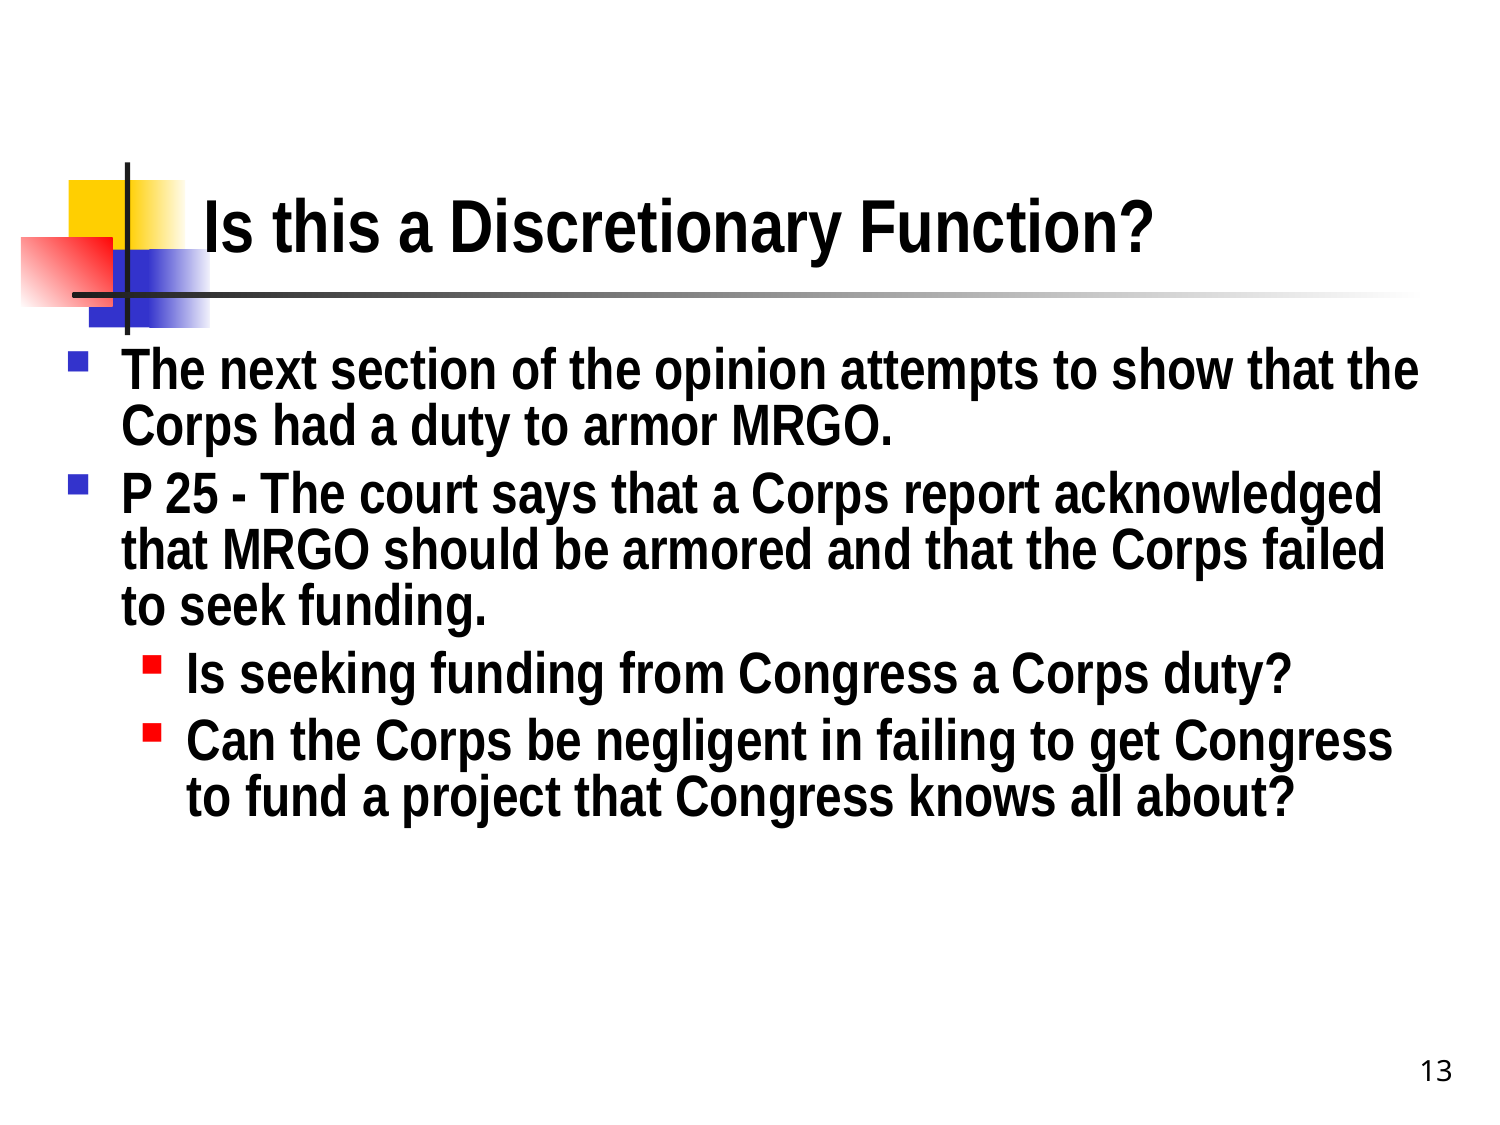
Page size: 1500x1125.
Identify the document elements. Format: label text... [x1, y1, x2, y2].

list The next section of the opinion attempts to show that the Corps had a duty to armor MRGO. P 25 - The court says that a Corps report acknowledged that MRGO should be armored and that the Corps failed to seek funding. Is seeking funding from Congress a Corps duty? Can the Corps be negligent in failing to get Congress to fund a project that Congress knows all about? [50, 337, 1450, 1075]
slide_number 13 [1155, 1024, 1468, 1100]
title Is this a Discretionary Function? [188, 35, 1468, 275]
